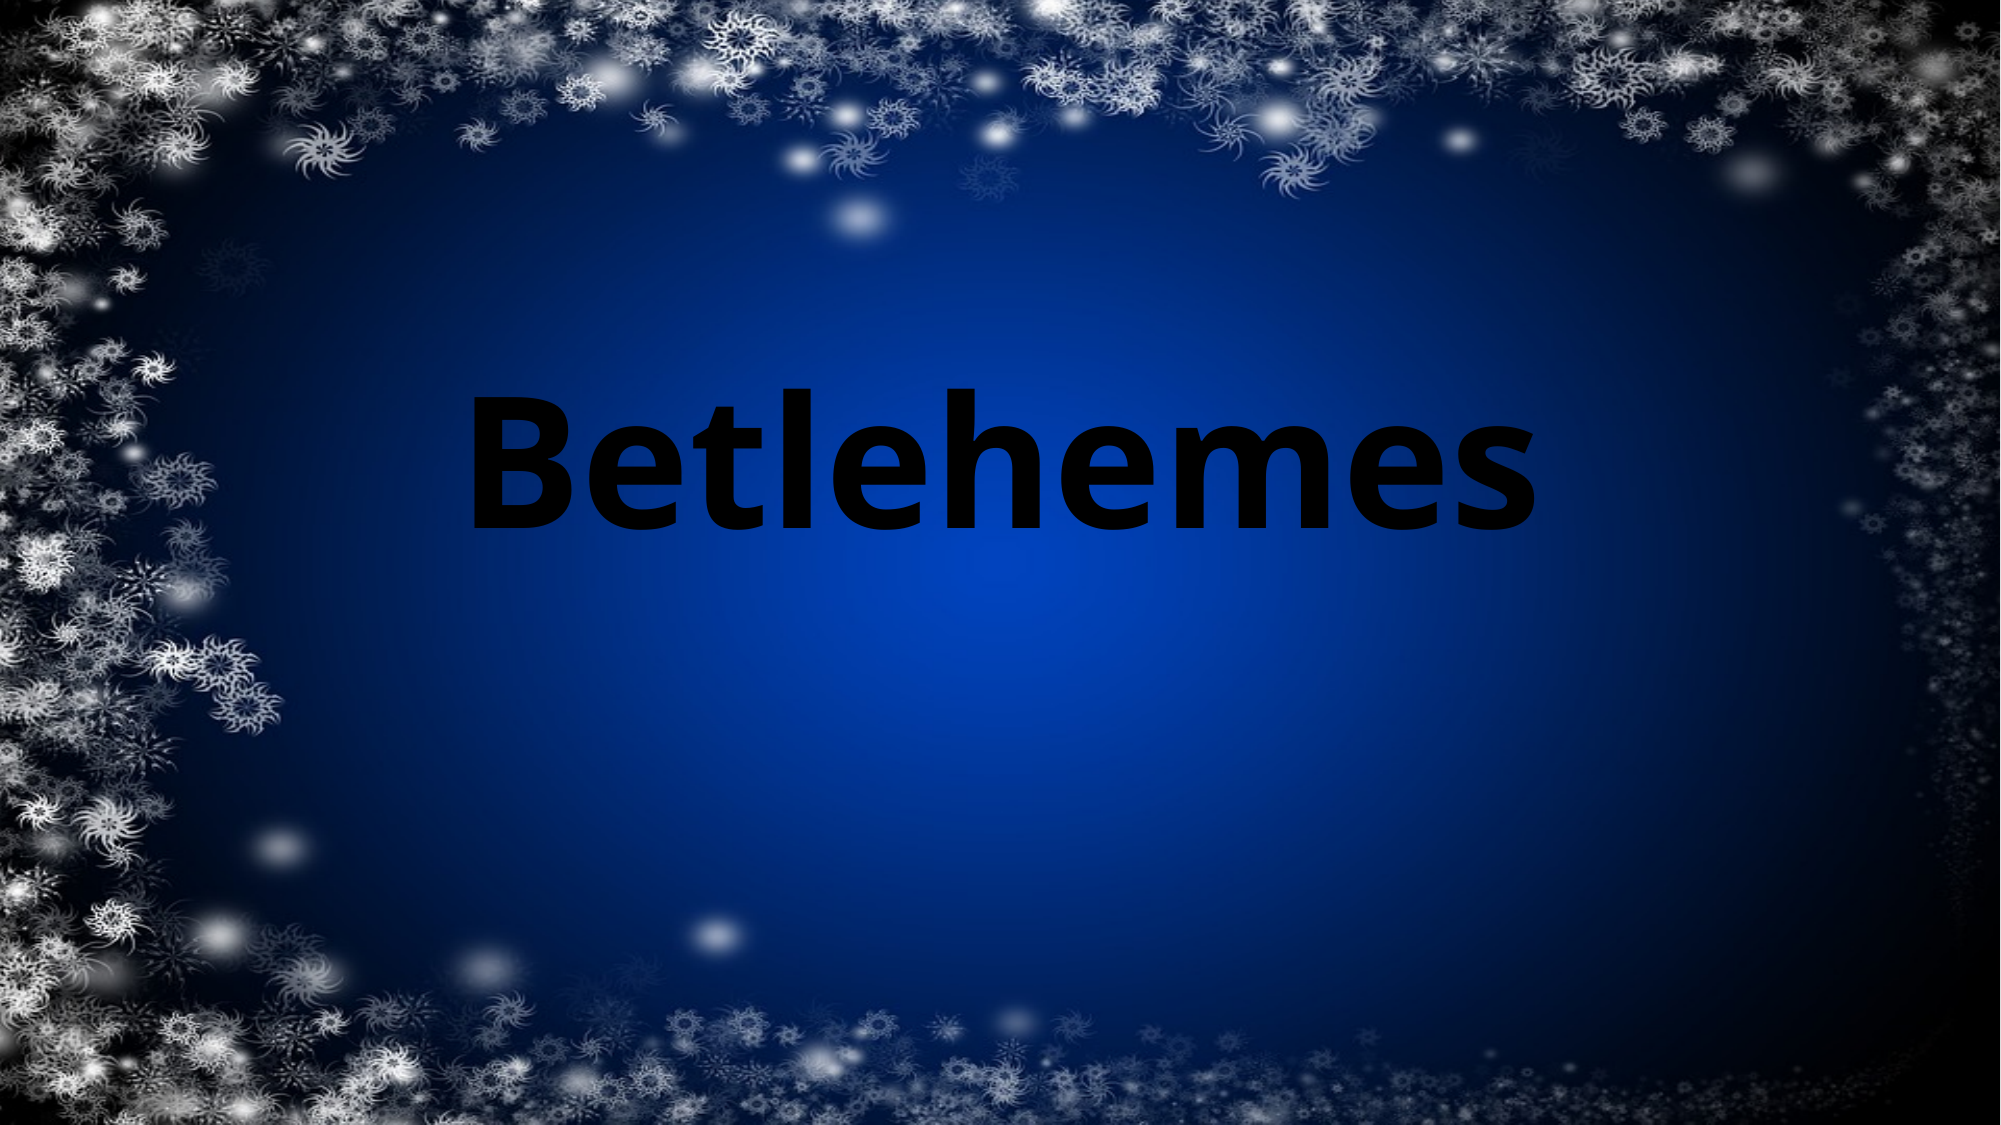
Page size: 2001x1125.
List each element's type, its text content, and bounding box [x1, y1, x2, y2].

picture [0, 0, 2001, 1125]
title Betlehemes [249, 184, 1750, 576]
